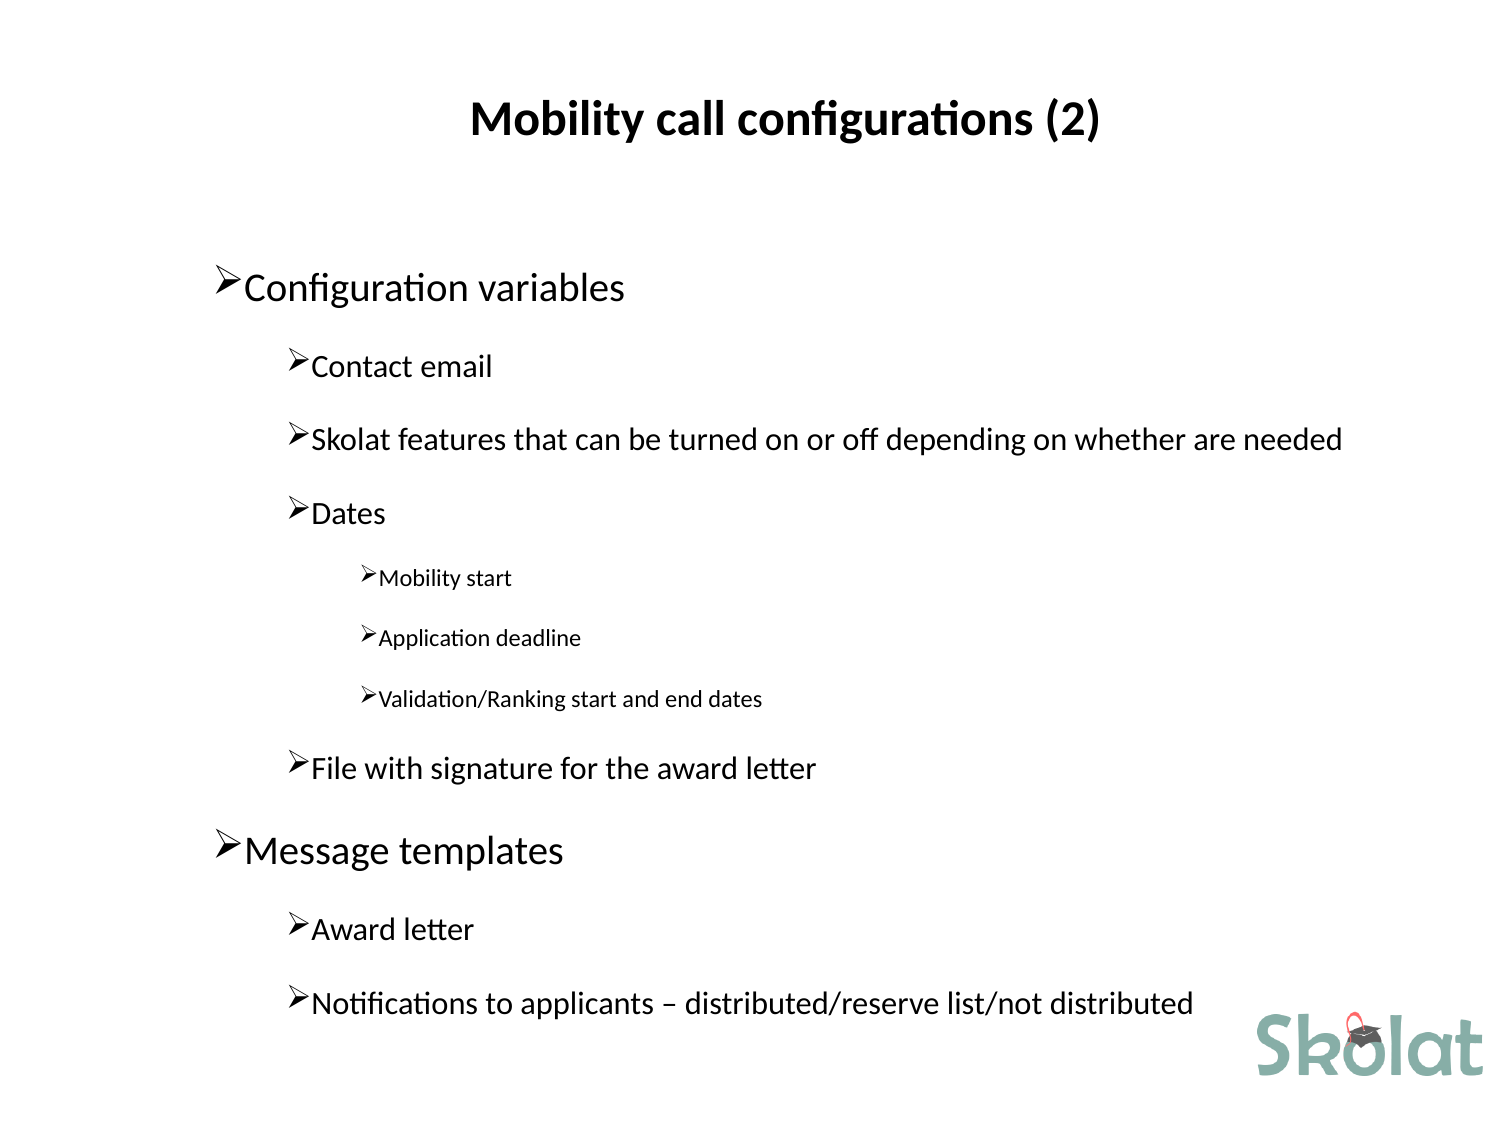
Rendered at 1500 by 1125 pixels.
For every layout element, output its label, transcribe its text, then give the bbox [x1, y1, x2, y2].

text_box Mobility call configurations (2) [360, 78, 1211, 153]
picture [1257, 1011, 1483, 1076]
subtitle Configuration variables Contact email Skolat features that can be turned on or off depending on whether are needed Dates Mobility start Application deadline Validation/Ranking start and end dates File with signature for the award letter Message templates Award letter Notifications to applicants – distributed/reserve list/not distributed [123, 243, 1376, 1047]
